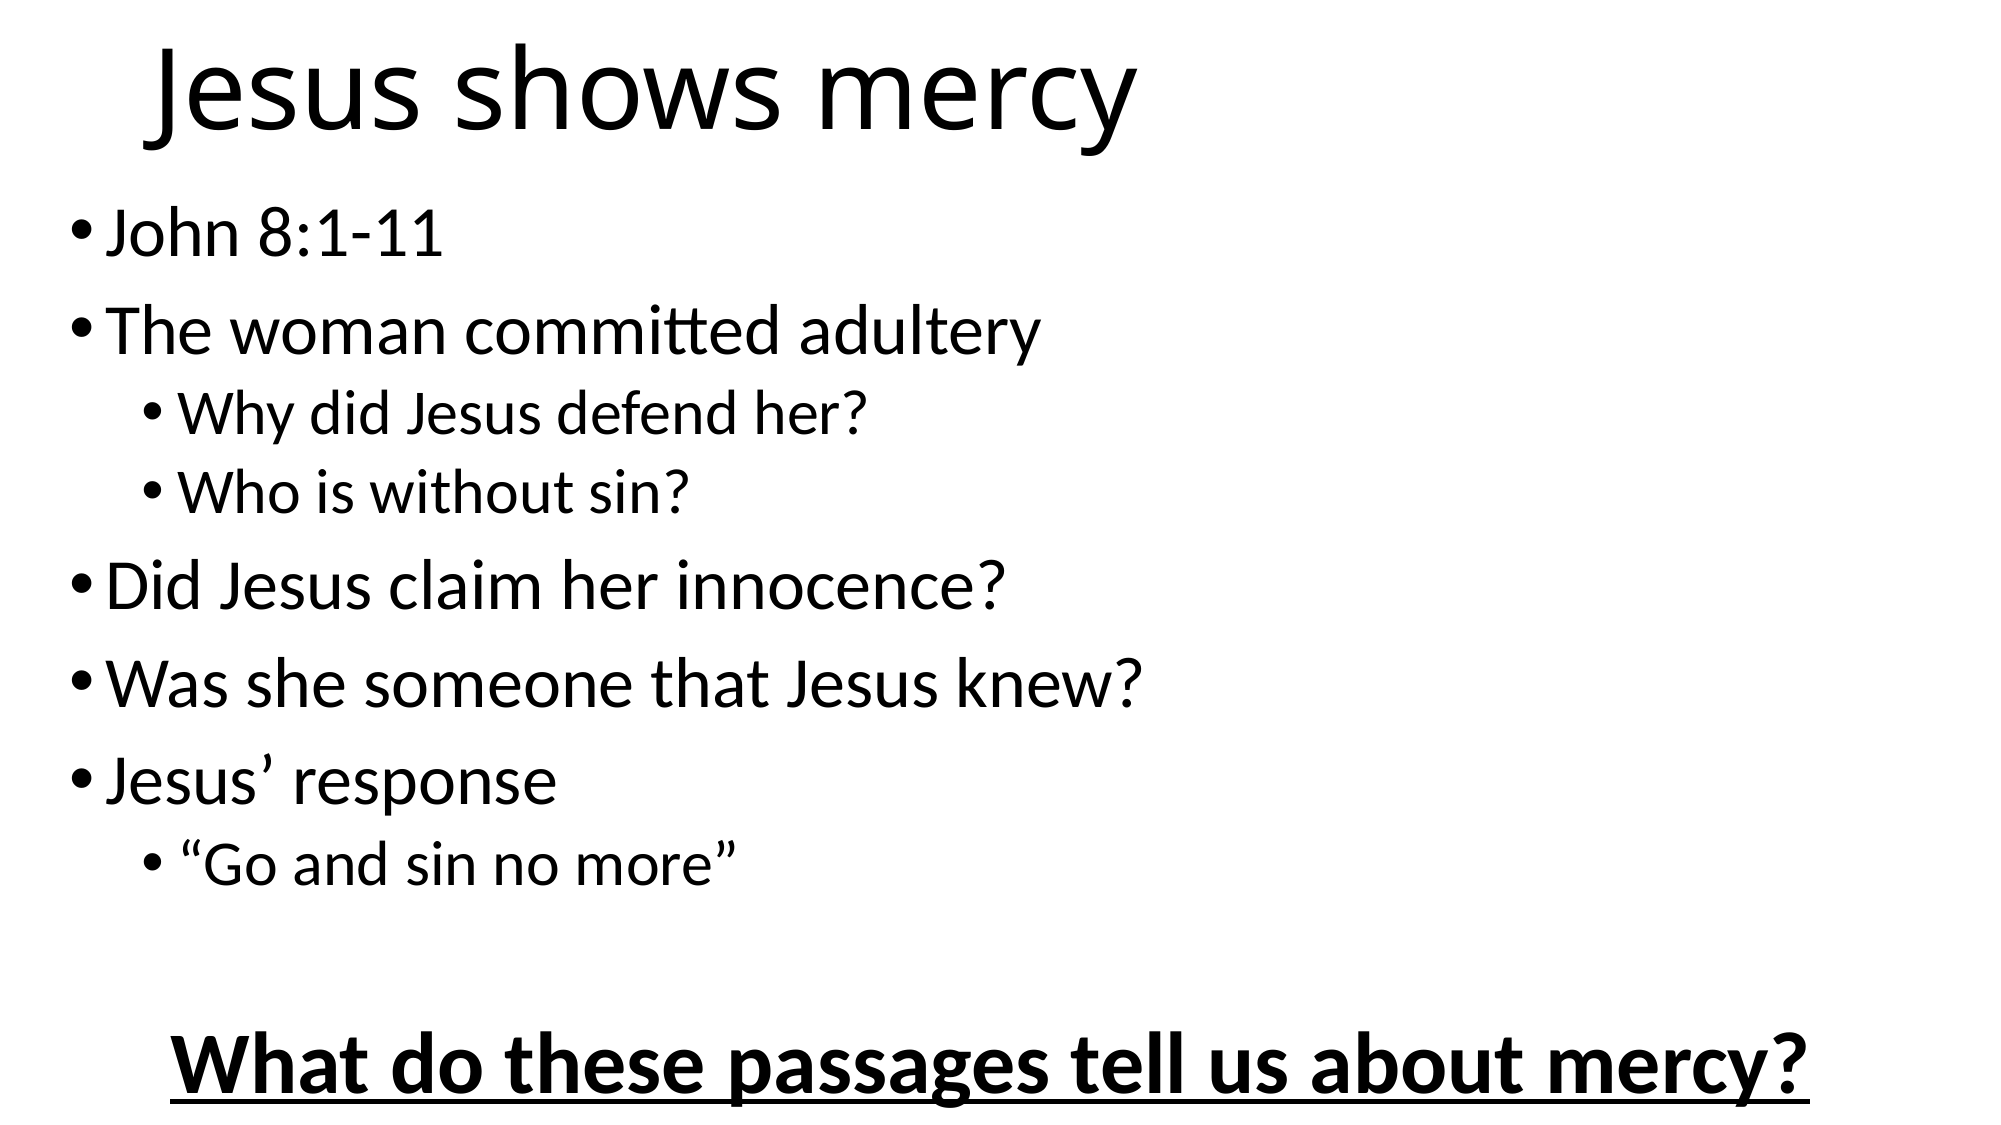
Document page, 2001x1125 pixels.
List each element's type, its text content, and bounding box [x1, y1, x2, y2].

list John 8:1-11 The woman committed adultery Why did Jesus defend her? Who is without sin? Did Jesus claim her innocence? Was she someone that Jesus knew? Jesus’ response “Go and sin no more” What do these passages tell us about mercy? [54, 186, 1927, 1125]
title Jesus shows mercy [137, 0, 1863, 186]
